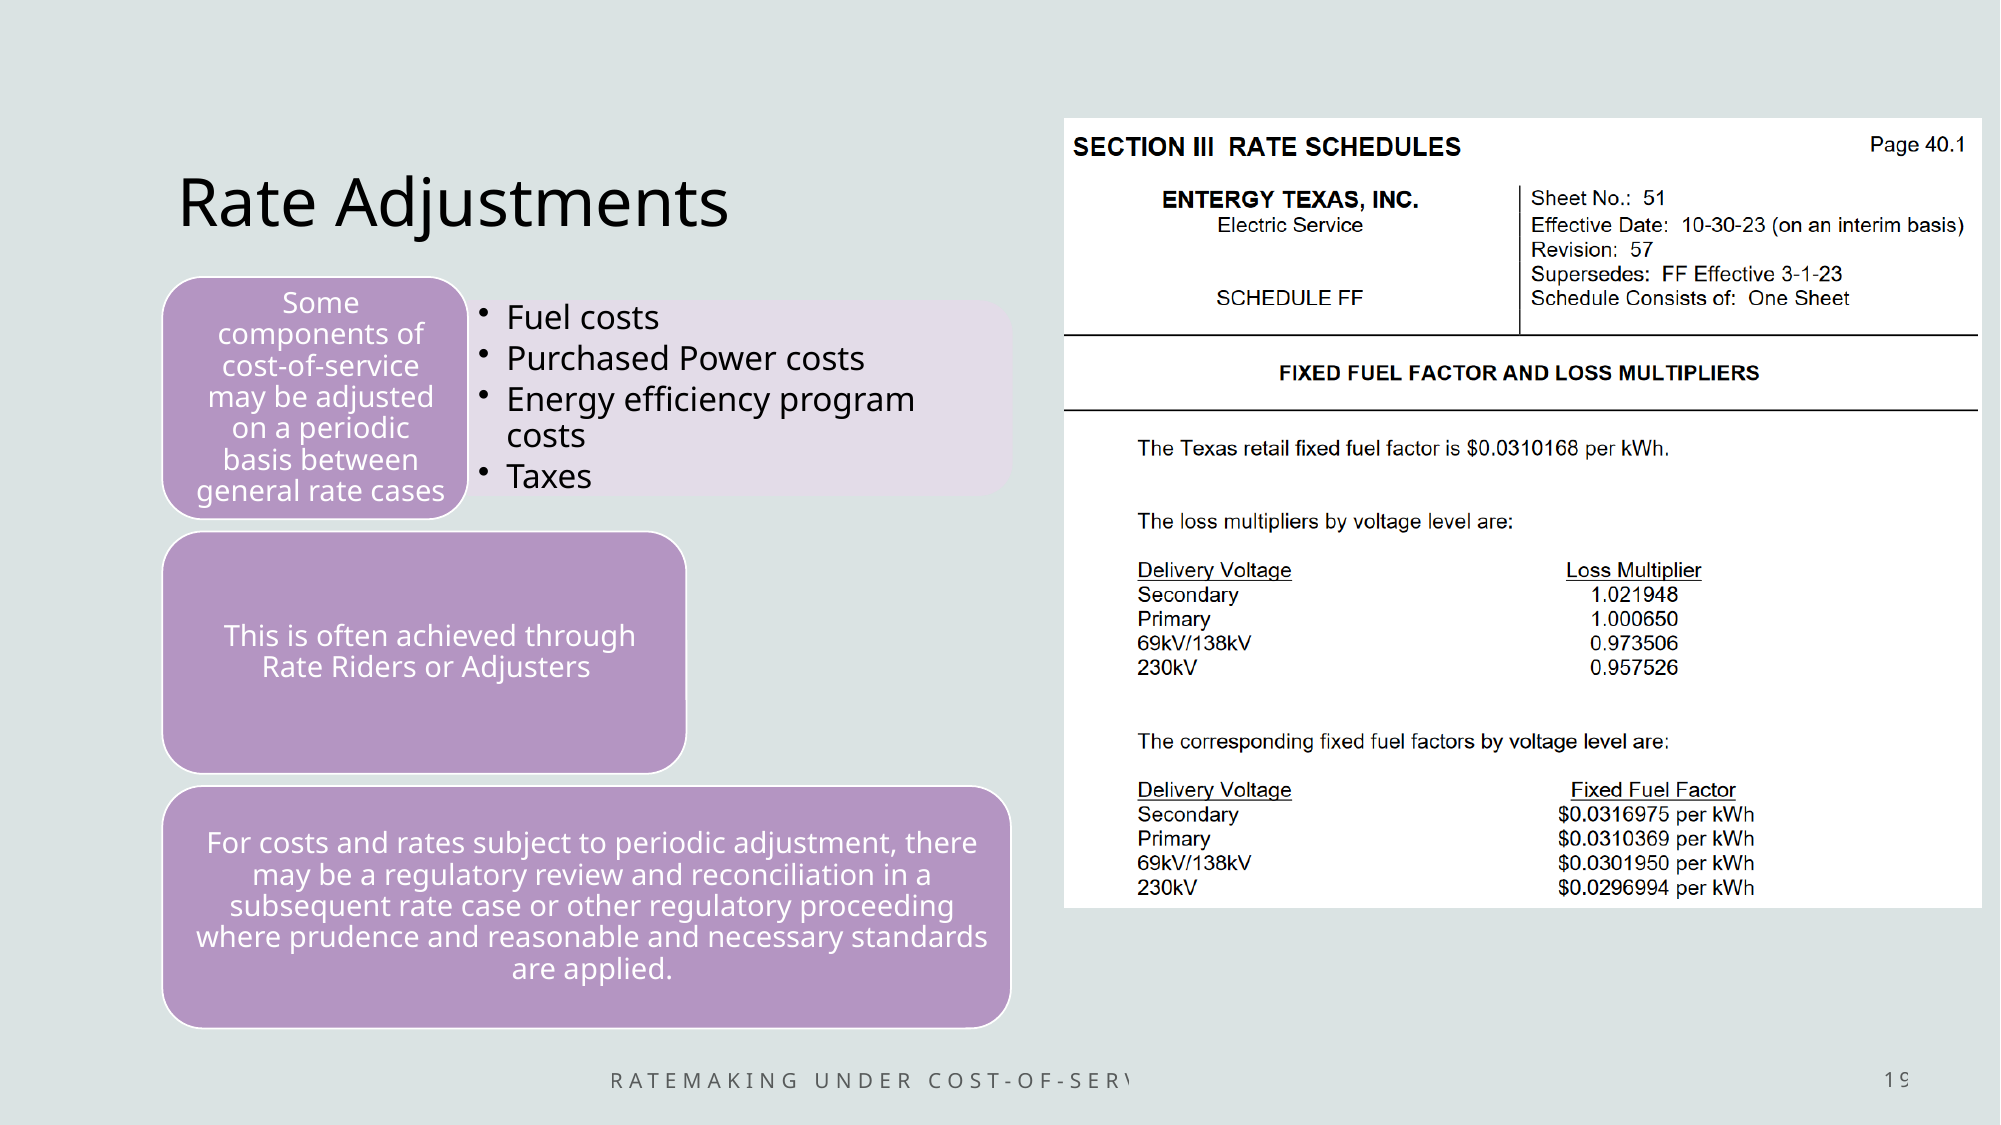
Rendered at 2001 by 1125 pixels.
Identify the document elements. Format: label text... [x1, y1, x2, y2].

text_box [162, 276, 1012, 1029]
footer Ratemaking under cost-of-service regulation [451, 1042, 1549, 1119]
picture [1063, 118, 1983, 909]
slide_number 19 [1637, 1042, 1927, 1119]
title Rate Adjustments [162, 64, 1838, 248]
